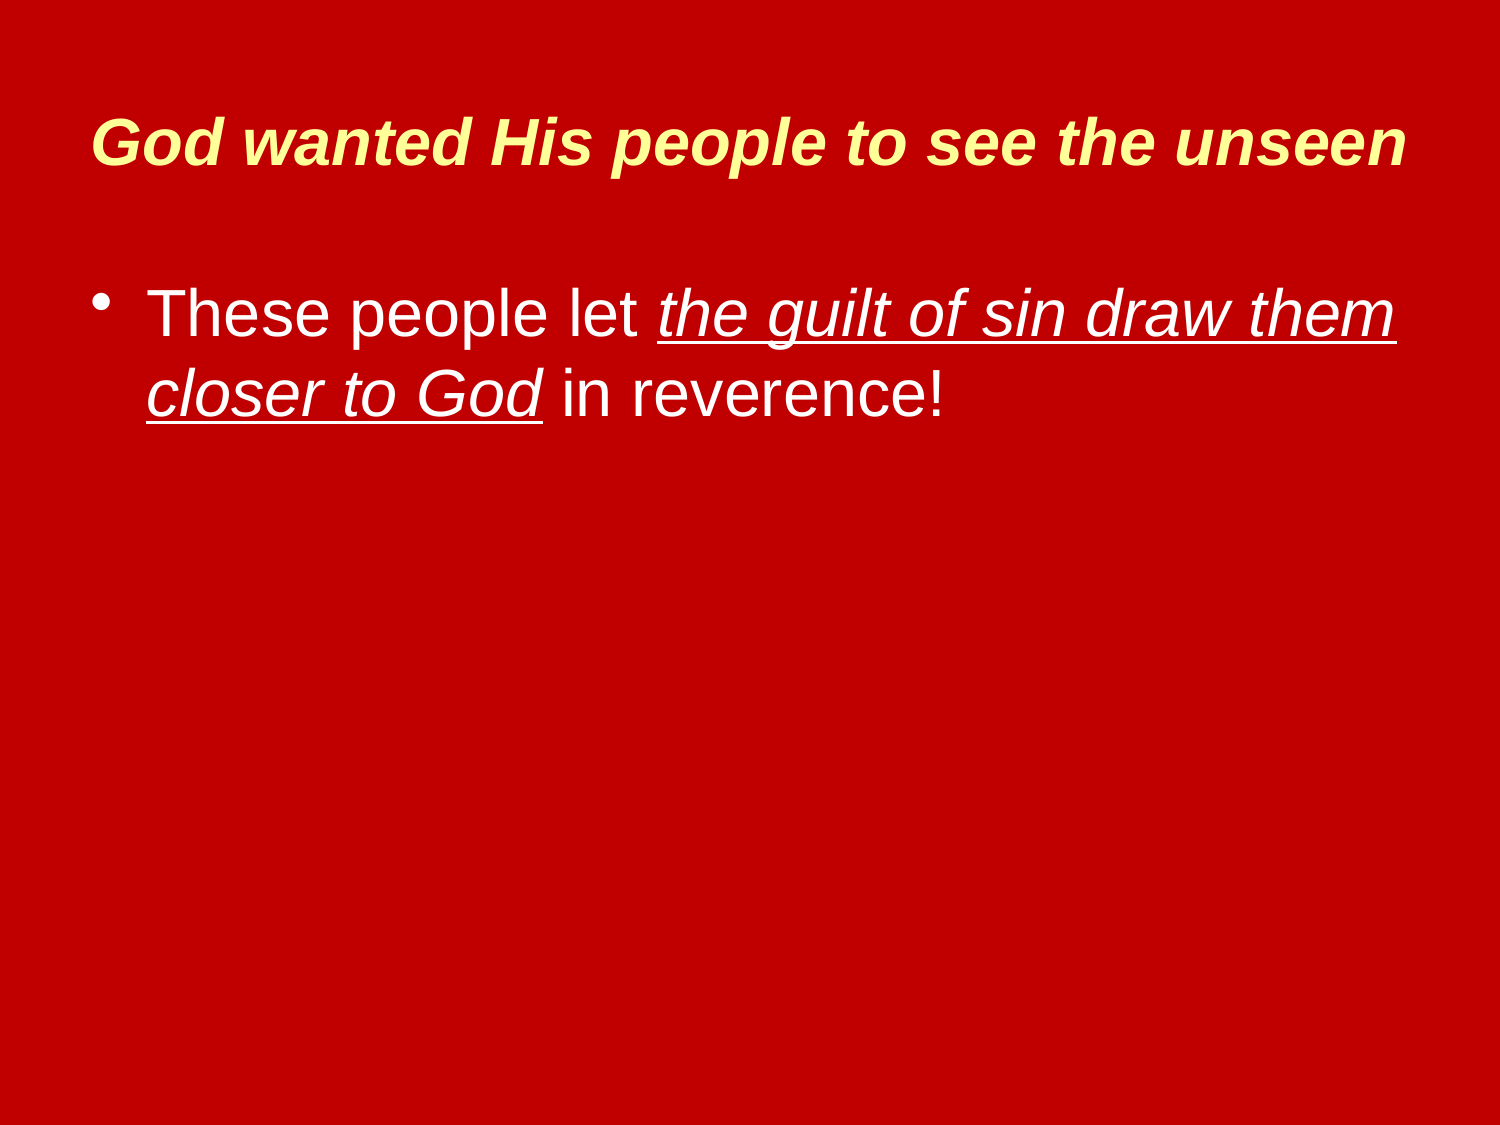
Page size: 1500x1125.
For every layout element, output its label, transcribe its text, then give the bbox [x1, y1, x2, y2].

list These people let the guilt of sin draw them closer to God in reverence! [75, 262, 1425, 1005]
title God wanted His people to see the unseen [75, 45, 1425, 233]
